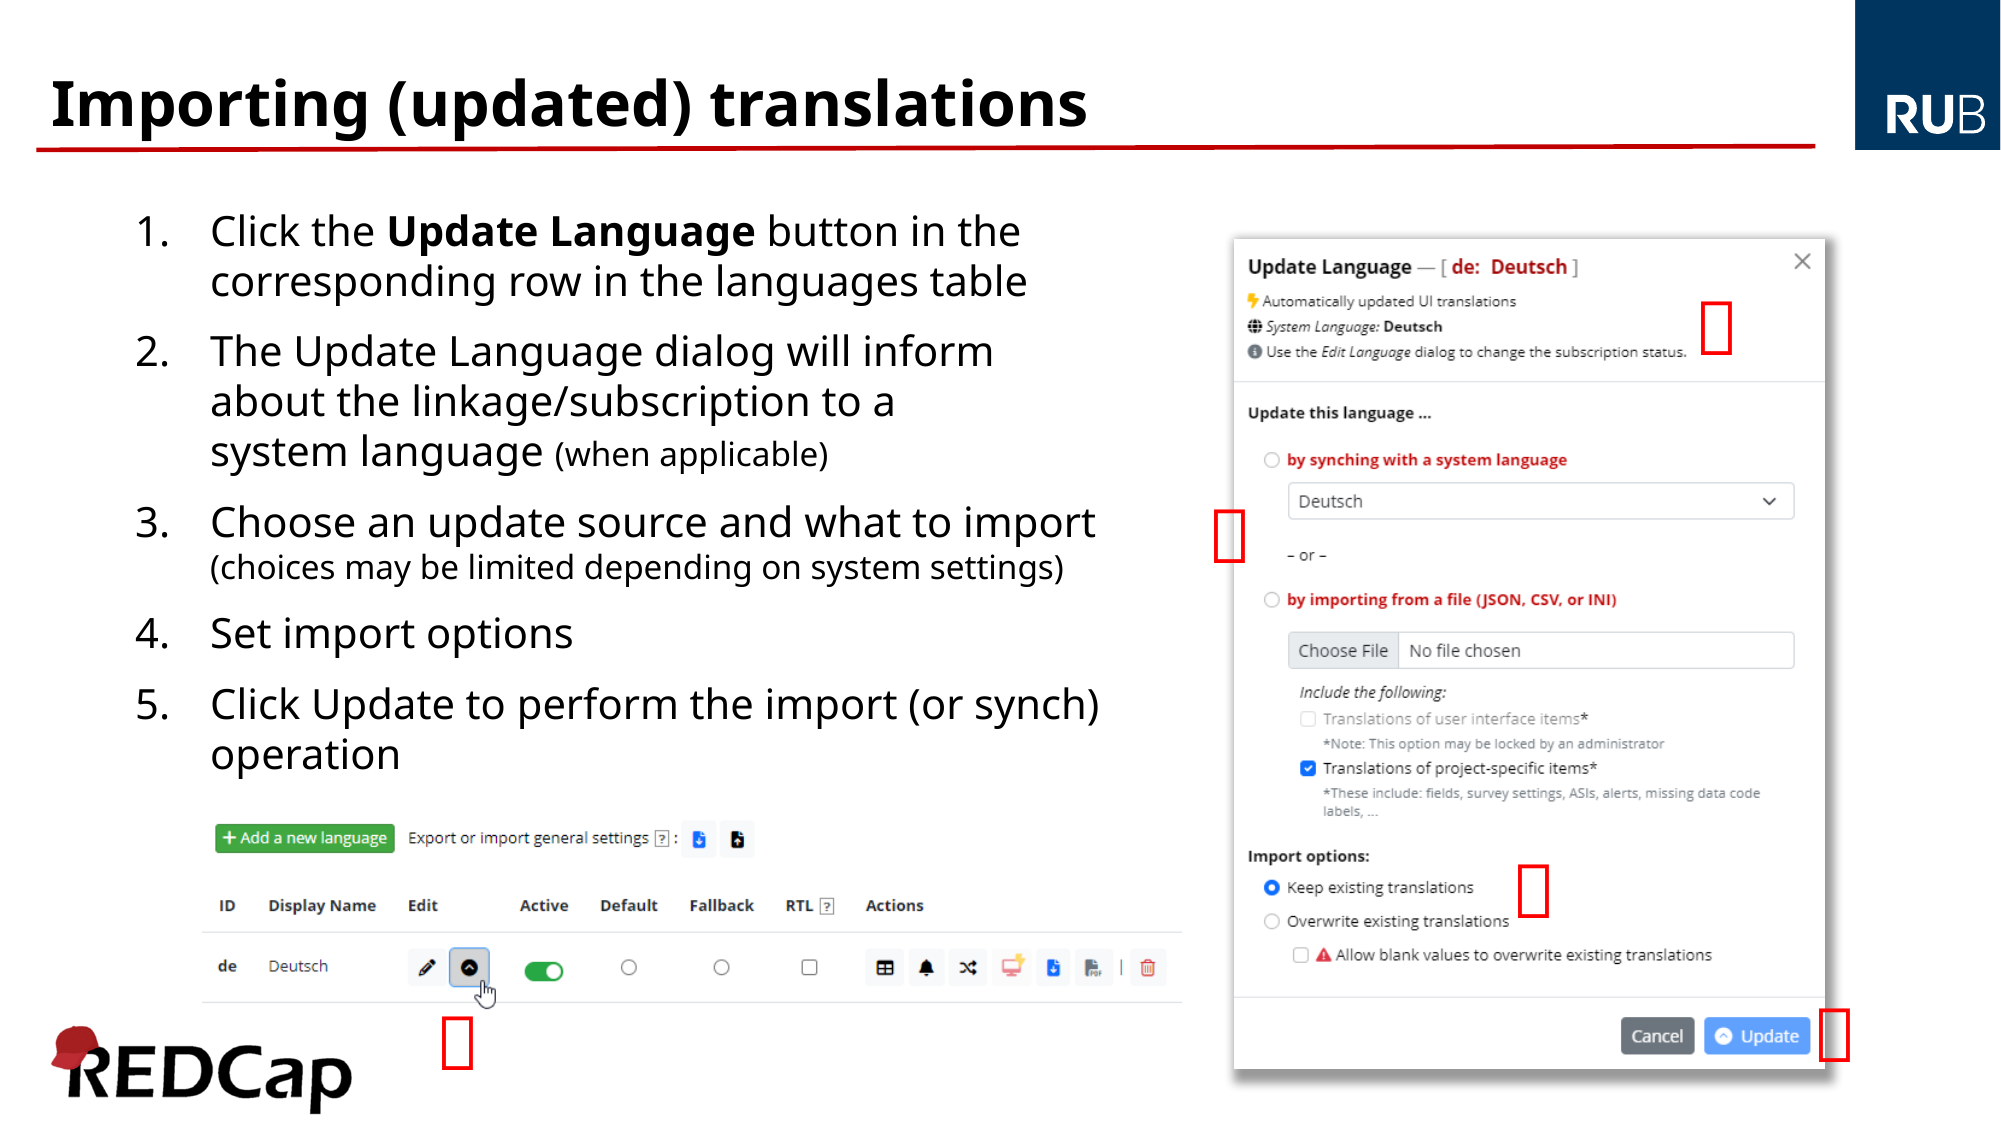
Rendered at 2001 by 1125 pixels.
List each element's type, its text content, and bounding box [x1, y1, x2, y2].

list Click the Update Language button in the corresponding row in the languages table The Update Language dialog will inform about the linkage/subscription to a system language (when applicable) Choose an update source and what to import (choices may be limited depending on system settings) Set import options Click Update to perform the import (or synch) operation [120, 196, 1880, 978]
title Importing (updated) translations [36, 56, 1762, 148]
text_box  [1798, 980, 1894, 1085]
text_box  [420, 1014, 519, 1093]
picture [1234, 239, 1825, 1069]
text_box  [1192, 481, 1234, 586]
picture [34, 812, 1193, 1125]
